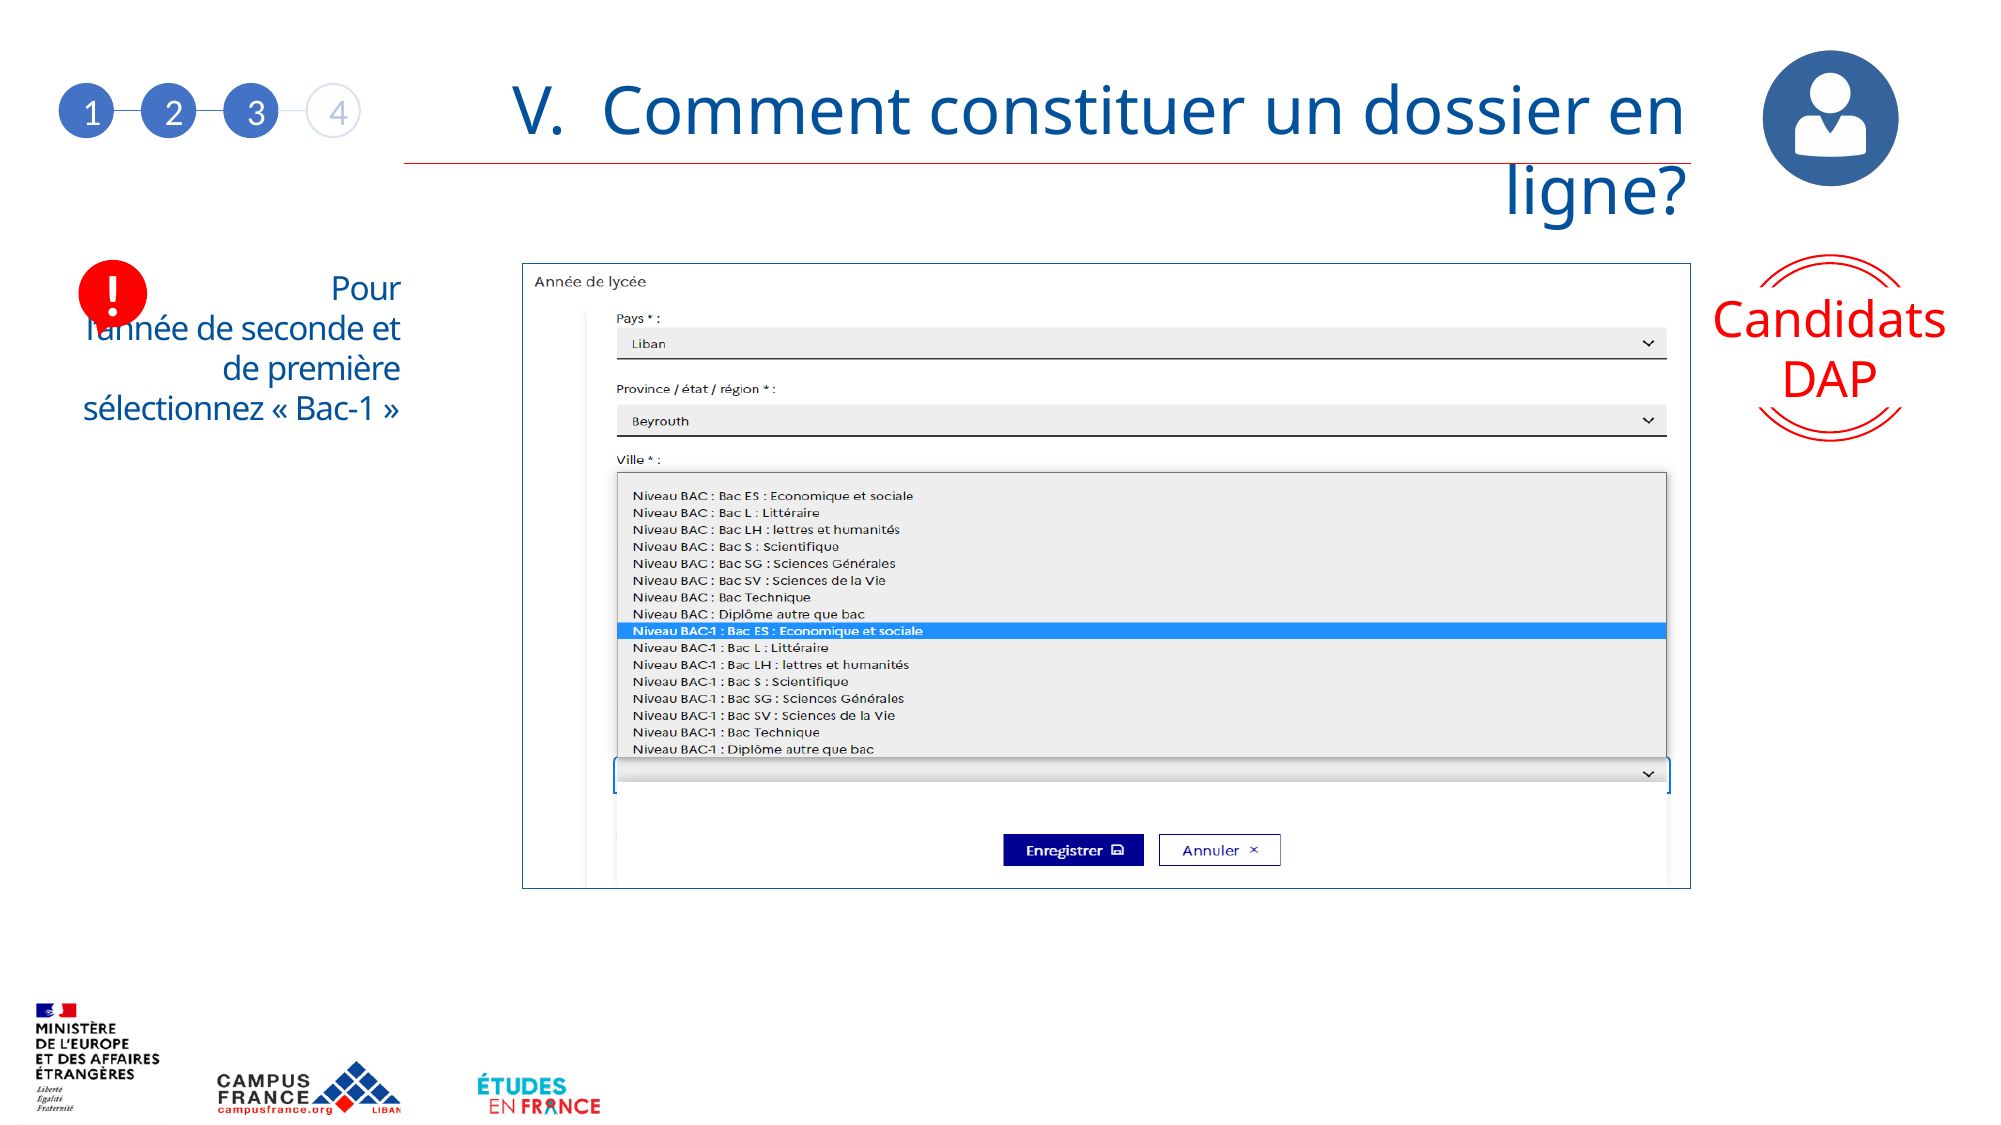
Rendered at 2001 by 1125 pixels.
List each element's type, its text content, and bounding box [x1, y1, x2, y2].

picture [20, 989, 168, 1125]
text_box 2 [141, 82, 197, 139]
picture [467, 1062, 610, 1125]
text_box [1696, 255, 1964, 441]
text_box 4 [305, 82, 361, 139]
text_box ! [77, 258, 149, 338]
picture [202, 1048, 401, 1125]
text_box 1 [58, 82, 114, 139]
picture [1756, 43, 1905, 192]
text_box Pour l’année de seconde et de première sélectionnez « Bac-1 » [59, 259, 416, 434]
text_box 3 [223, 82, 279, 139]
picture [522, 263, 1692, 889]
text_box V. Comment constituer un dossier en ligne? [415, 60, 1703, 236]
